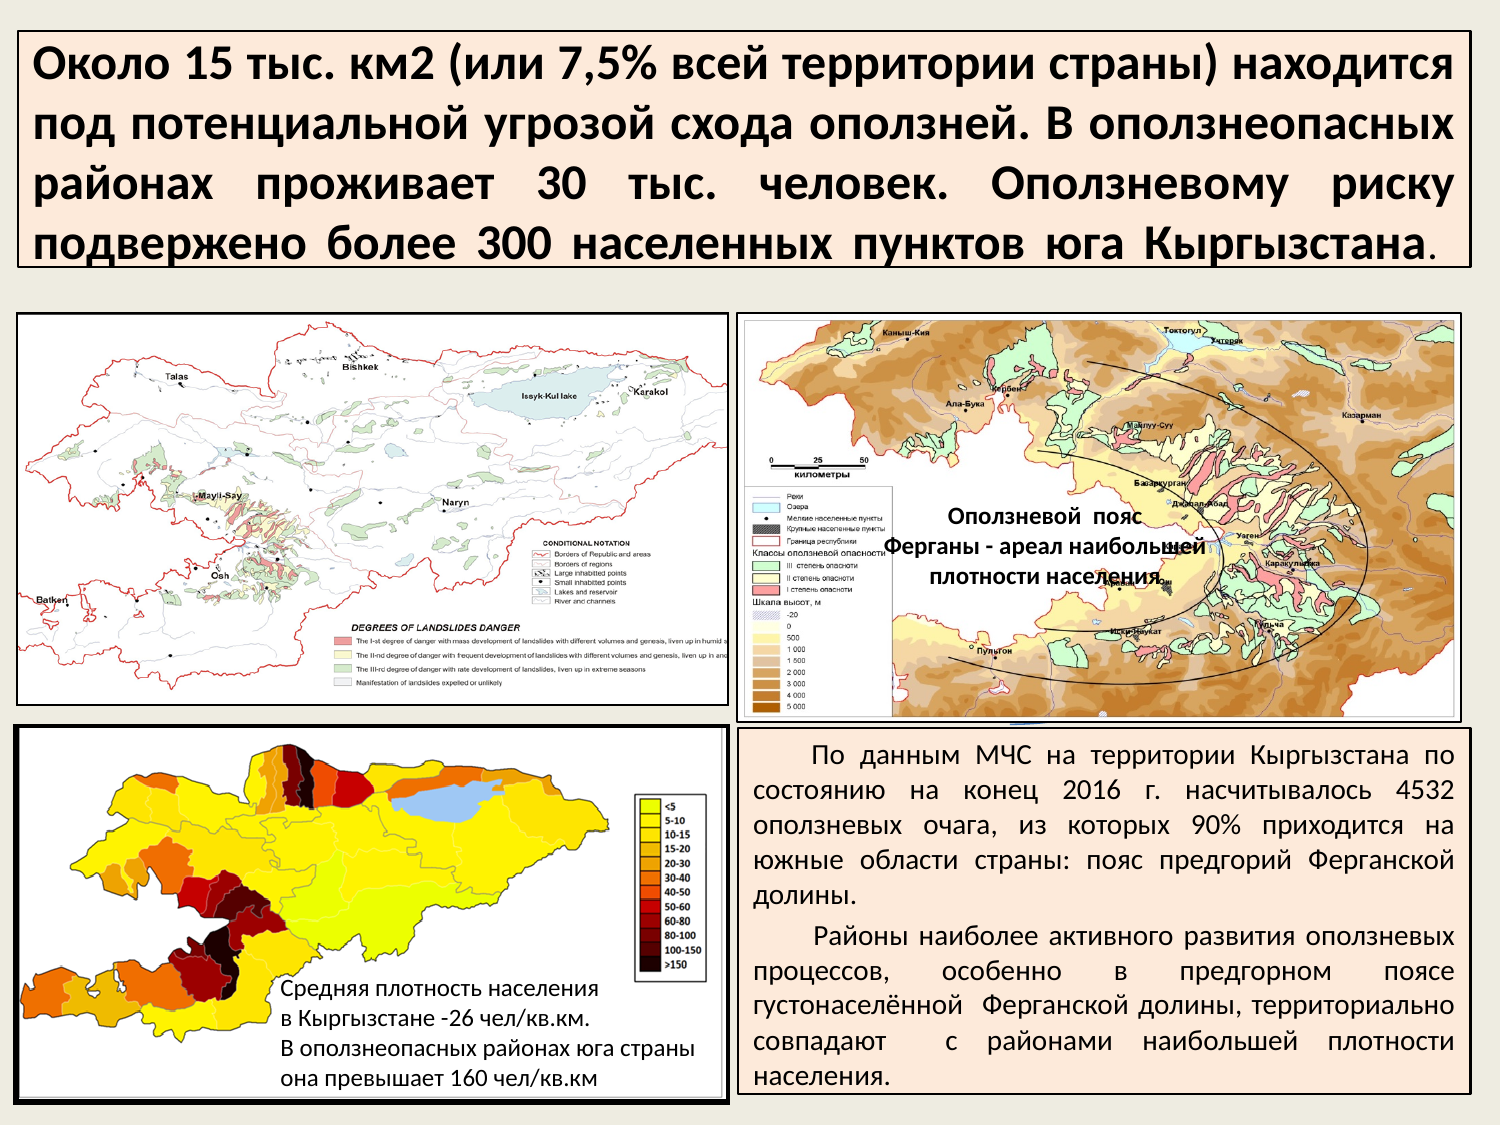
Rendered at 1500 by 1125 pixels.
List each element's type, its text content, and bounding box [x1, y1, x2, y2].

list По данным МЧС на территории Кыргызстана по состоянию на конец 2016 г. насчитывалось 4532 оползневых очага, из которых 90% приходится на южные области страны: пояс предгорий Ферганской долины. Районы наиболее активного развития оползневых процессов, особенно в предгорном поясе густонаселённой Ферганской долины, территориально совпадают с районами наибольшей плотности населения. [738, 727, 1471, 1094]
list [17, 727, 727, 1102]
title Около 15 тыс. км2 (или 7,5% всей территории страны) находится под потенциальной угрозой схода оползней. В оползнеопасных районах проживает 30 тыс. человек. Оползневому риску подвержено более 300 населенных пунктов юга Кыргызстана. [17, 30, 1471, 268]
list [737, 314, 1461, 721]
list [17, 314, 727, 705]
